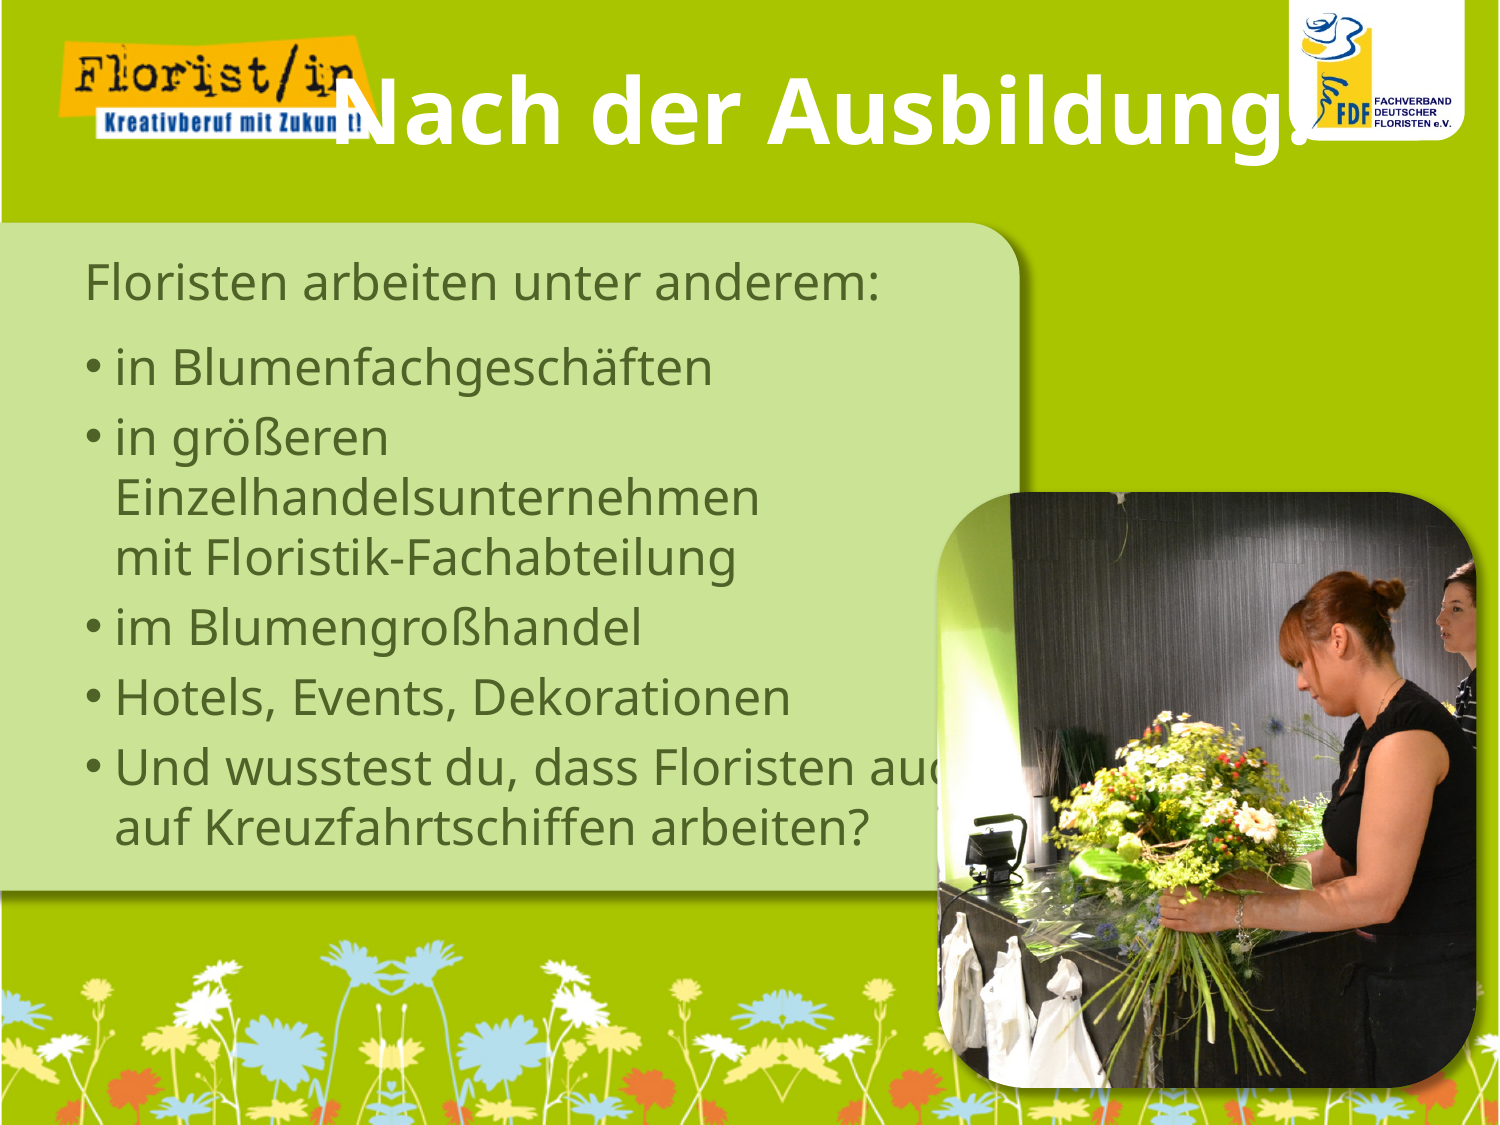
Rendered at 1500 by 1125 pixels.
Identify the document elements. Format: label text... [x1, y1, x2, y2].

picture [1300, 11, 1454, 129]
text_box [0, 220, 1022, 893]
picture [1, 0, 1499, 1125]
text_box Nach der Ausbildung: [74, 45, 1425, 173]
text_box Floristen arbeiten unter anderem: in Blumenfachgeschäften in größeren Einzelhandelsunternehmen mit Floristik-Fachabteilung im Blumengroßhandel Hotels, Events, Dekorationen Und wusstest du, dass Floristen auch auf Kreuzfahrtschiffen arbeiten? [70, 243, 1008, 908]
